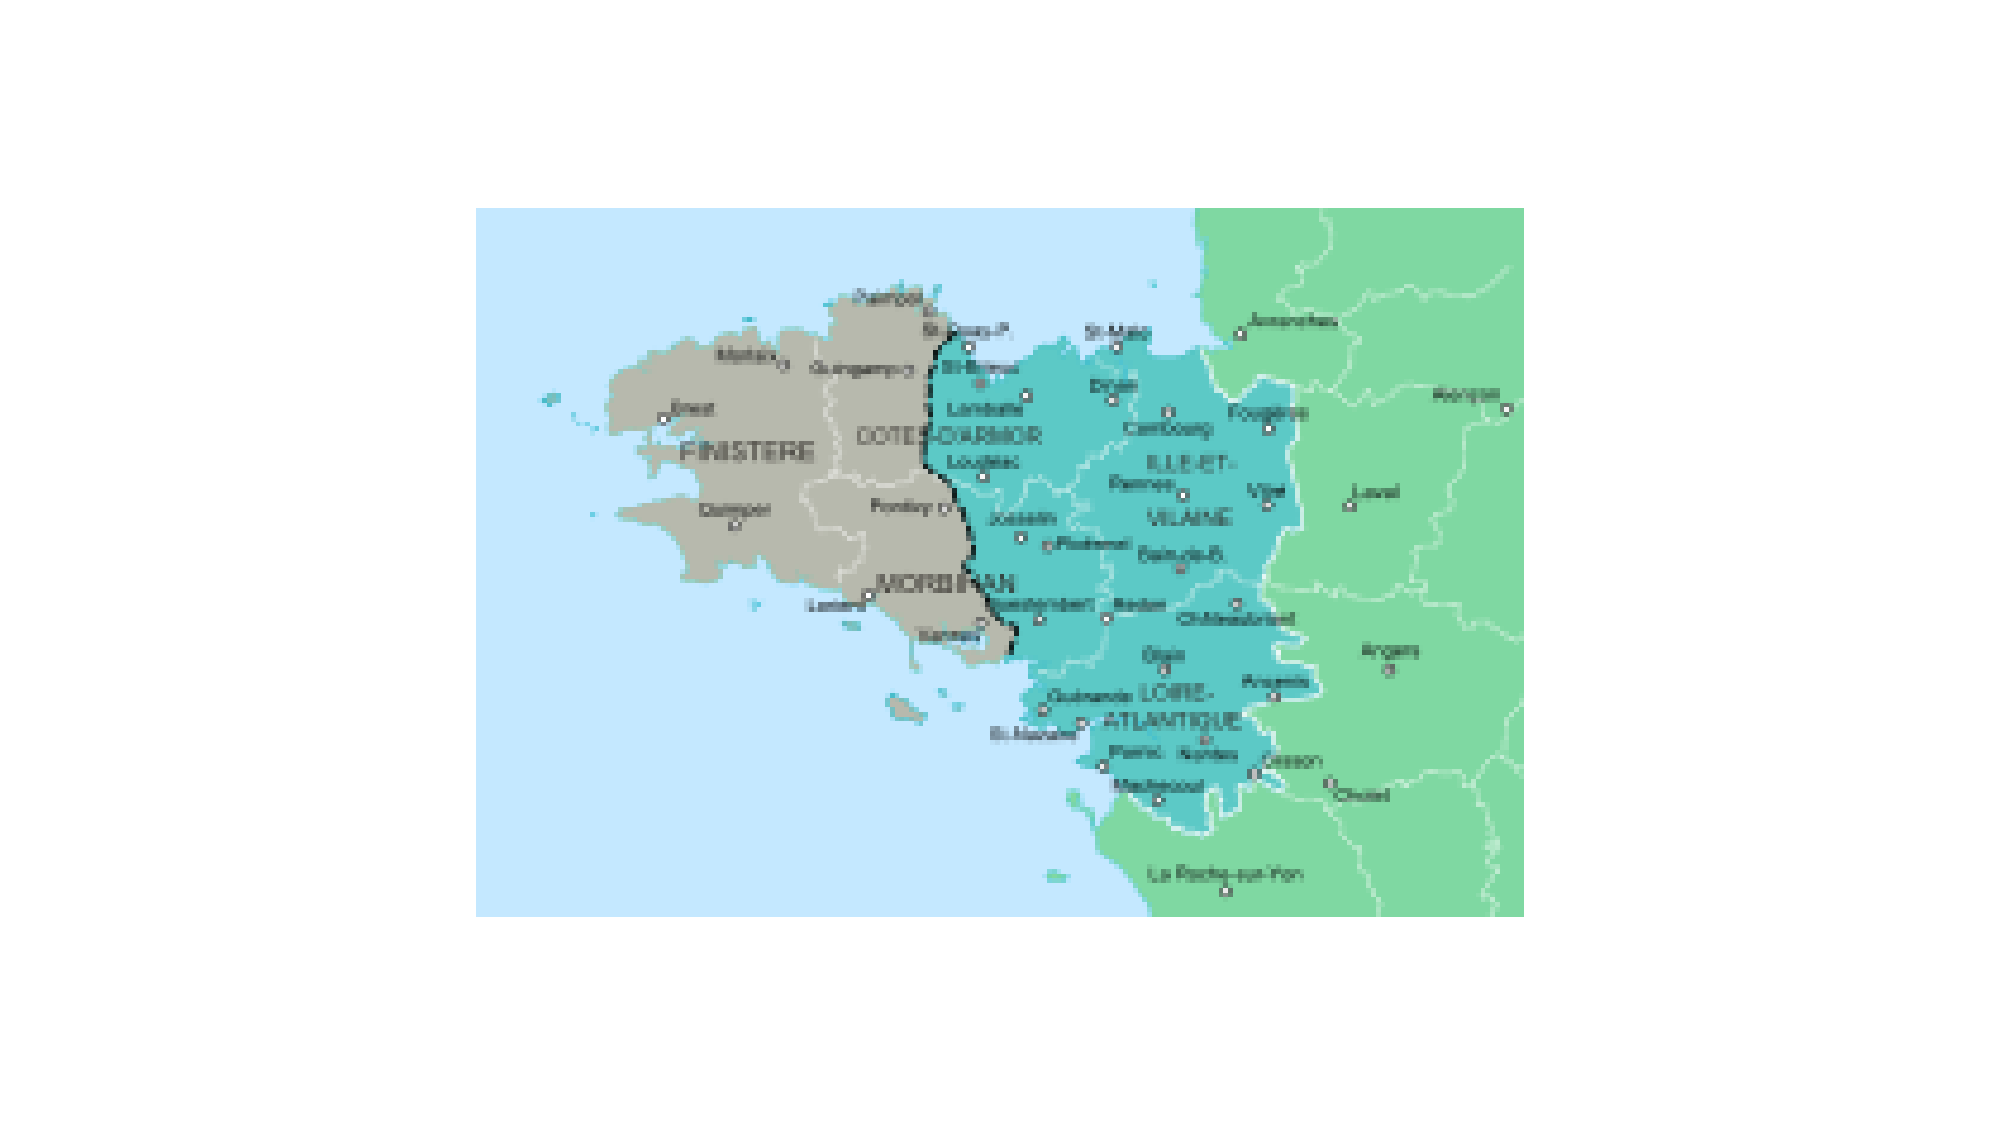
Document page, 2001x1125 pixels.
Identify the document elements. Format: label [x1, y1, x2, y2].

picture [476, 208, 1524, 917]
